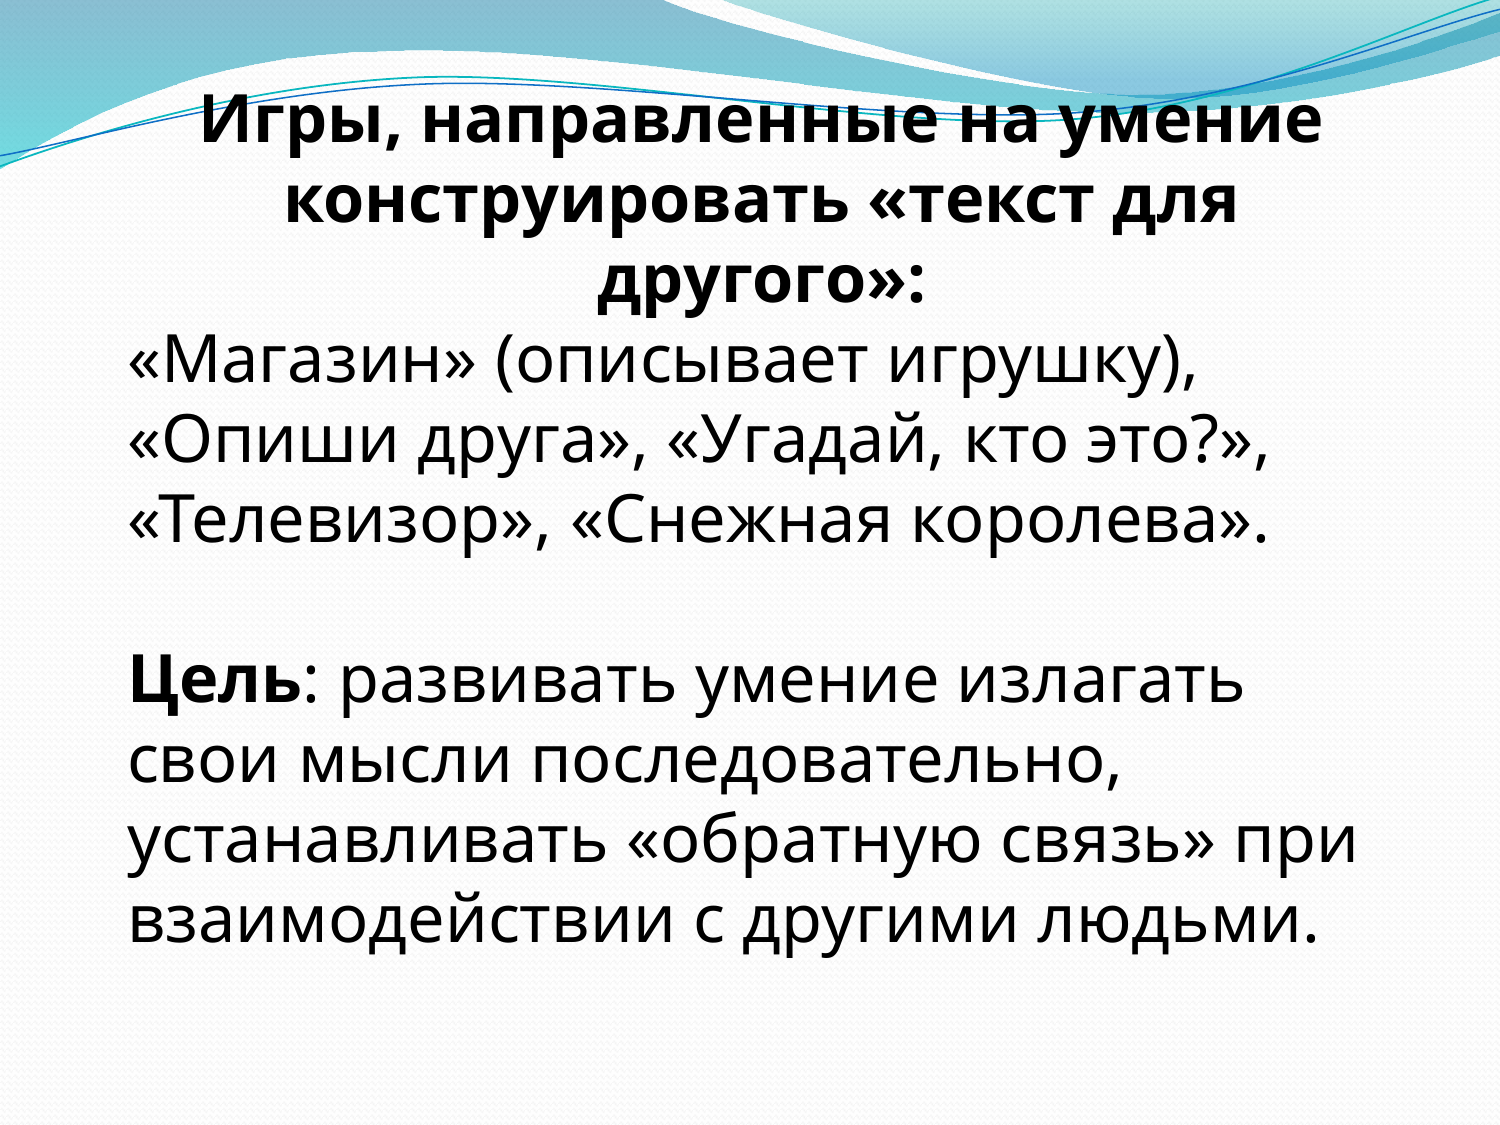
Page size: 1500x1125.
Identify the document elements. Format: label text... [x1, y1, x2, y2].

text_box Игры, направленные на умение конструировать «текст для другого»: «Магазин» (описывает игрушку), «Опиши друга», «Угадай, кто это?», «Телевизор», «Снежная королева». Цель: развивать умение излагать свои мысли последовательно, устанавливать «обратную связь» при взаимодействии с другими людьми. [112, 0, 1412, 1125]
